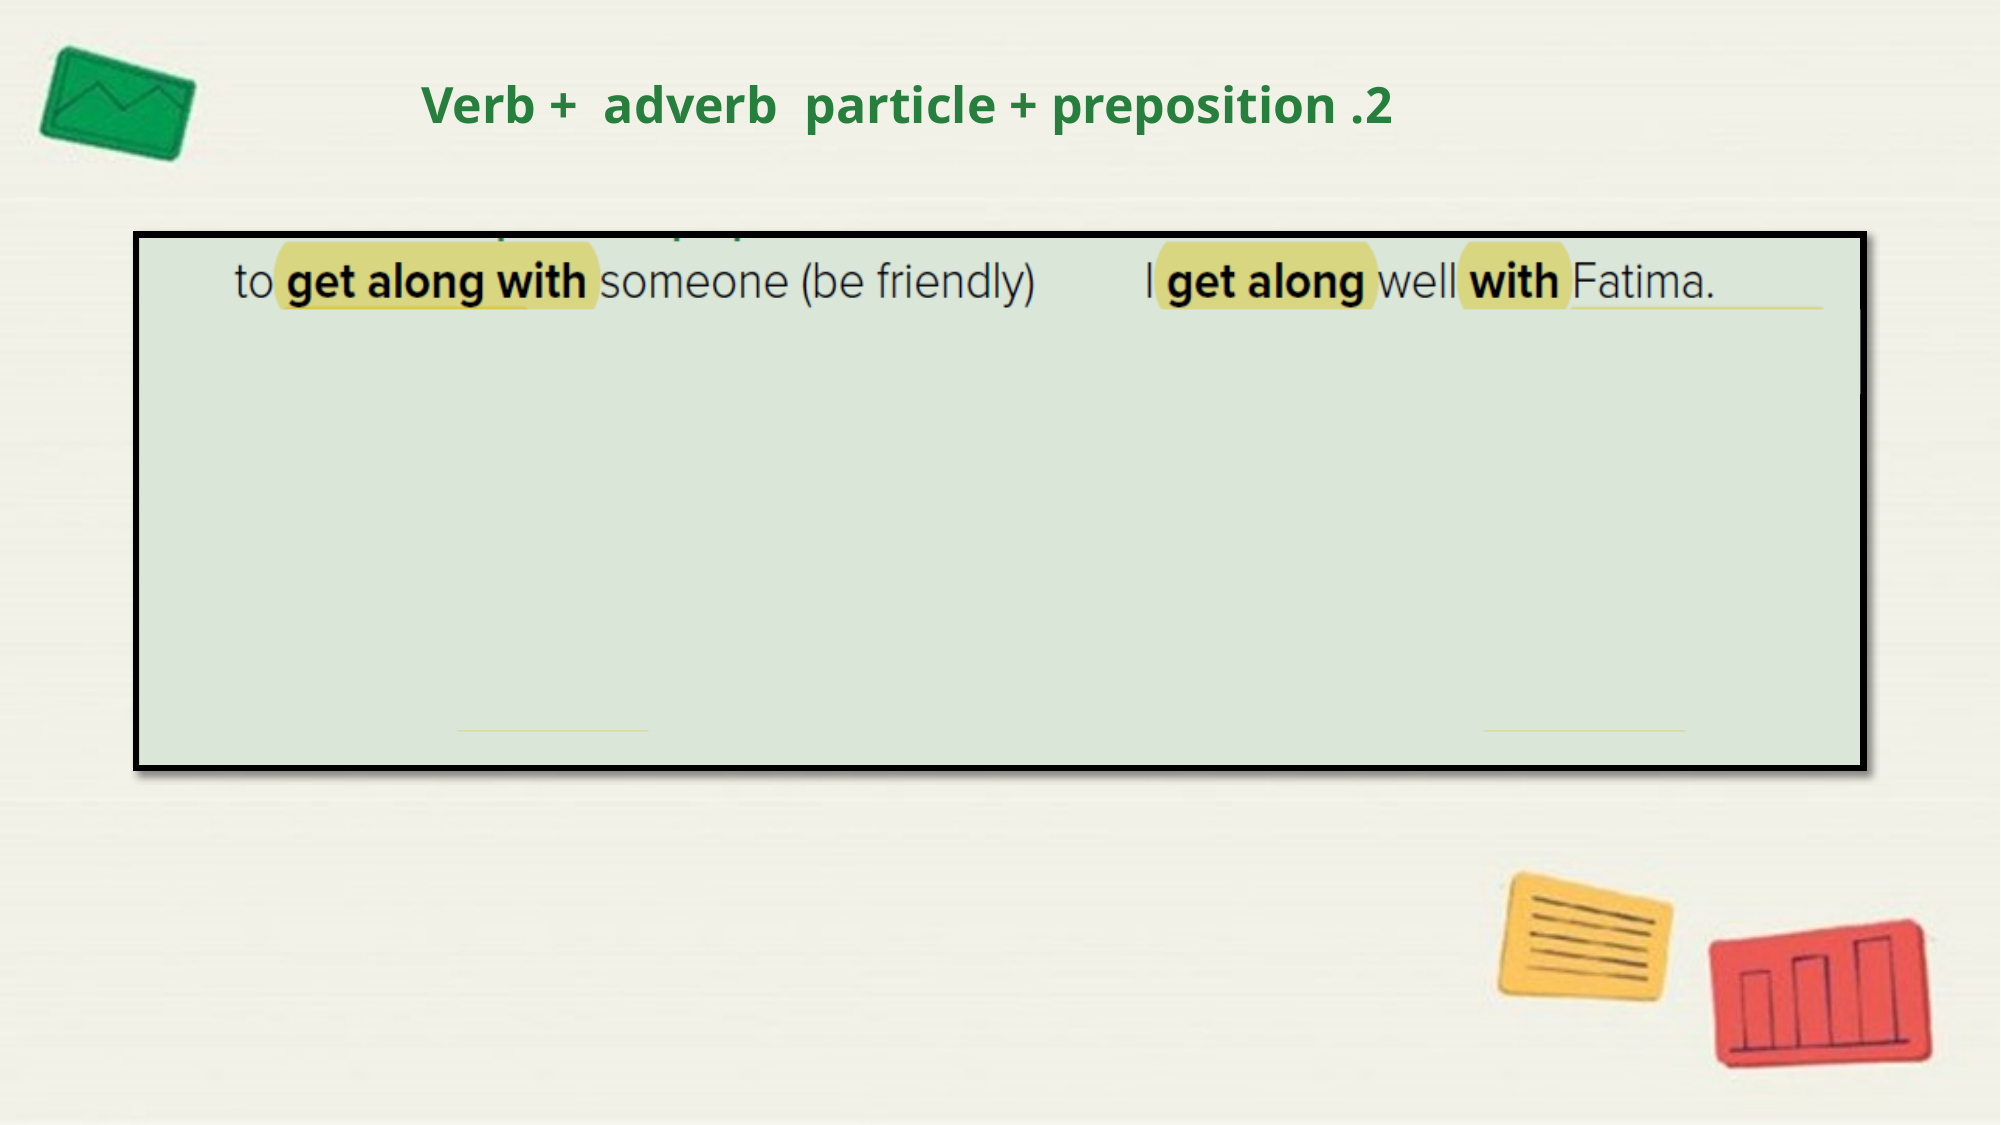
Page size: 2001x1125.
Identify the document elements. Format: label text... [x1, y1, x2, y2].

text_box 2. Verb + adverb particle + preposition [247, 65, 1566, 141]
picture [0, 0, 2001, 1125]
